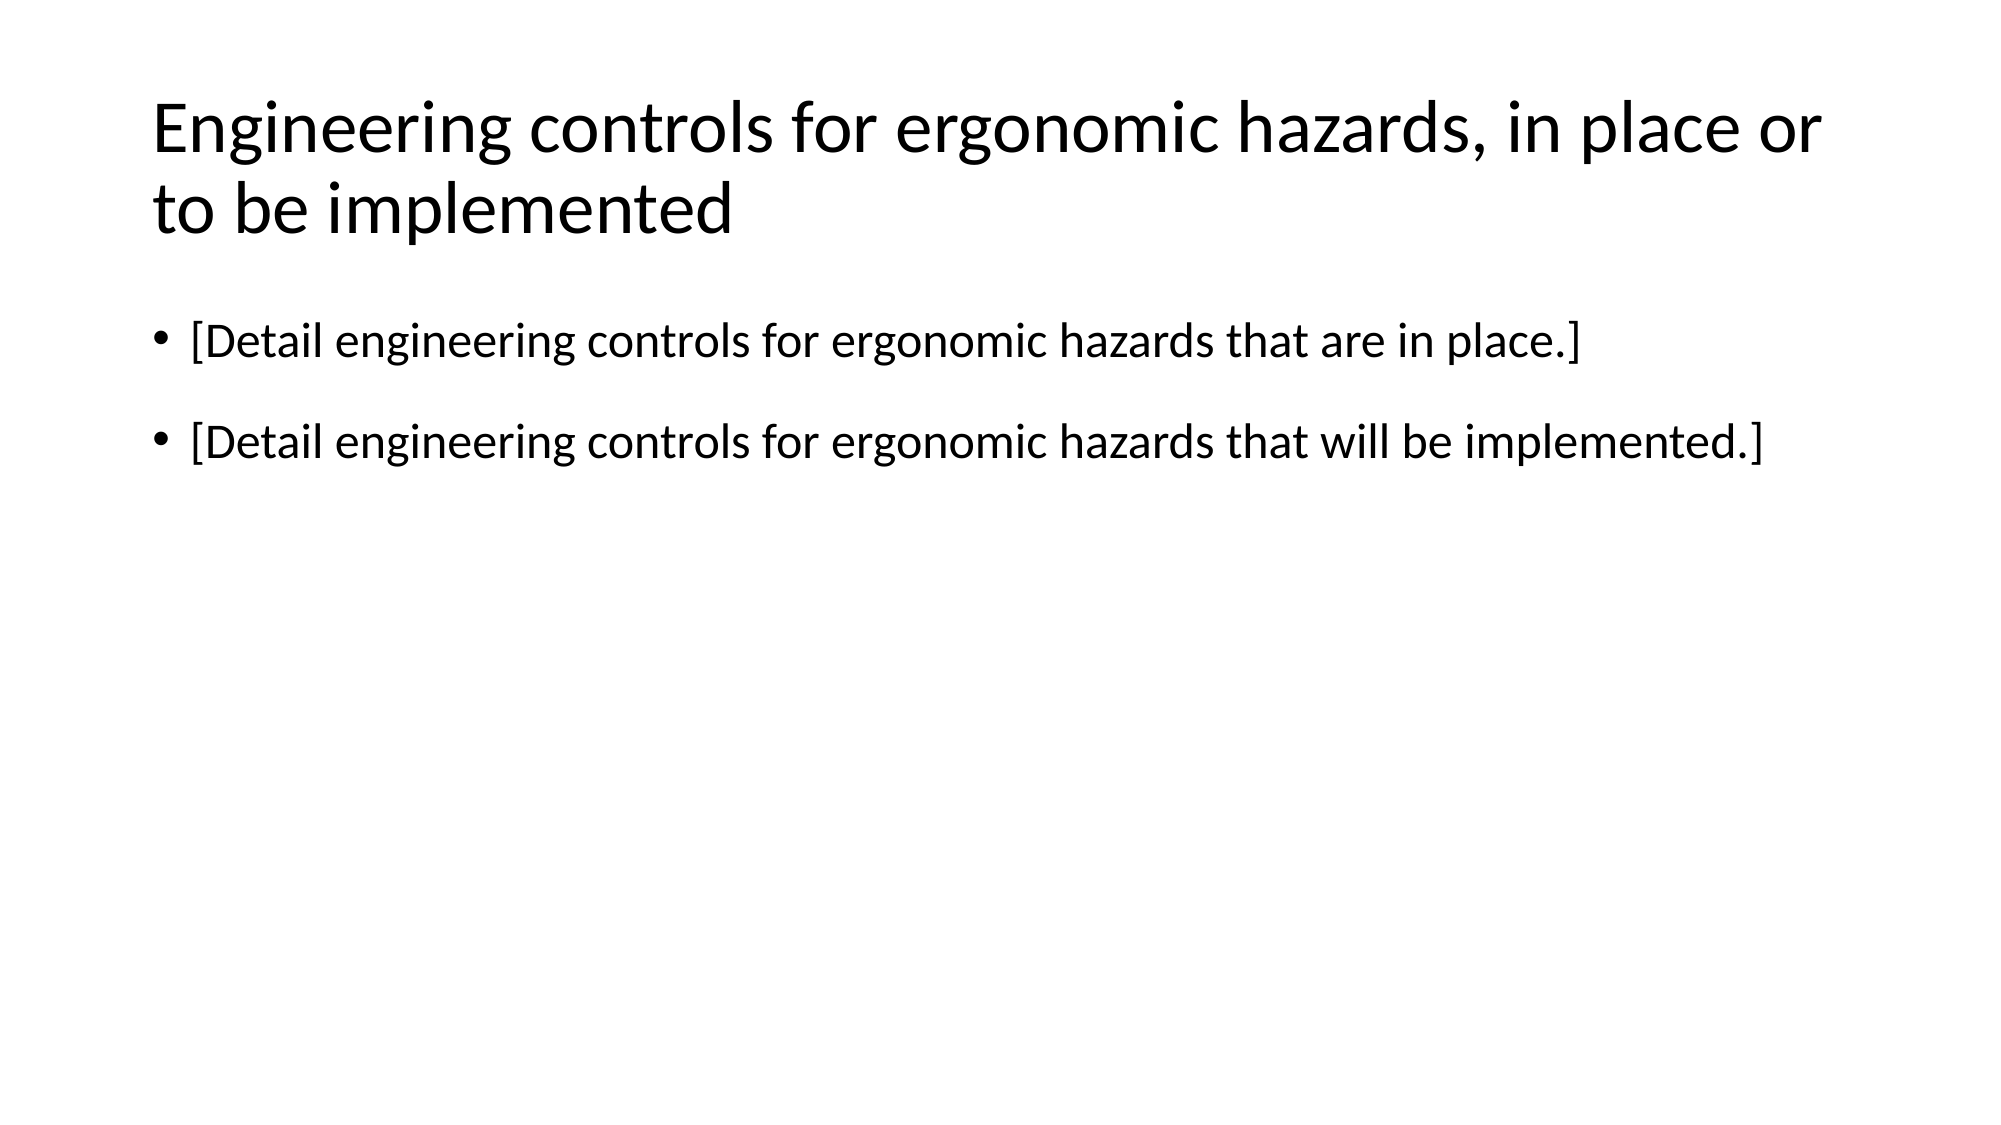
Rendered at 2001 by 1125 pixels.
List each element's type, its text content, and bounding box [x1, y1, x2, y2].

list [Detail engineering controls for ergonomic hazards that are in place.] [Detail engineering controls for ergonomic hazards that will be implemented.] [137, 299, 1863, 1014]
title Engineering controls for ergonomic hazards, in place or to be implemented [137, 59, 1863, 278]
